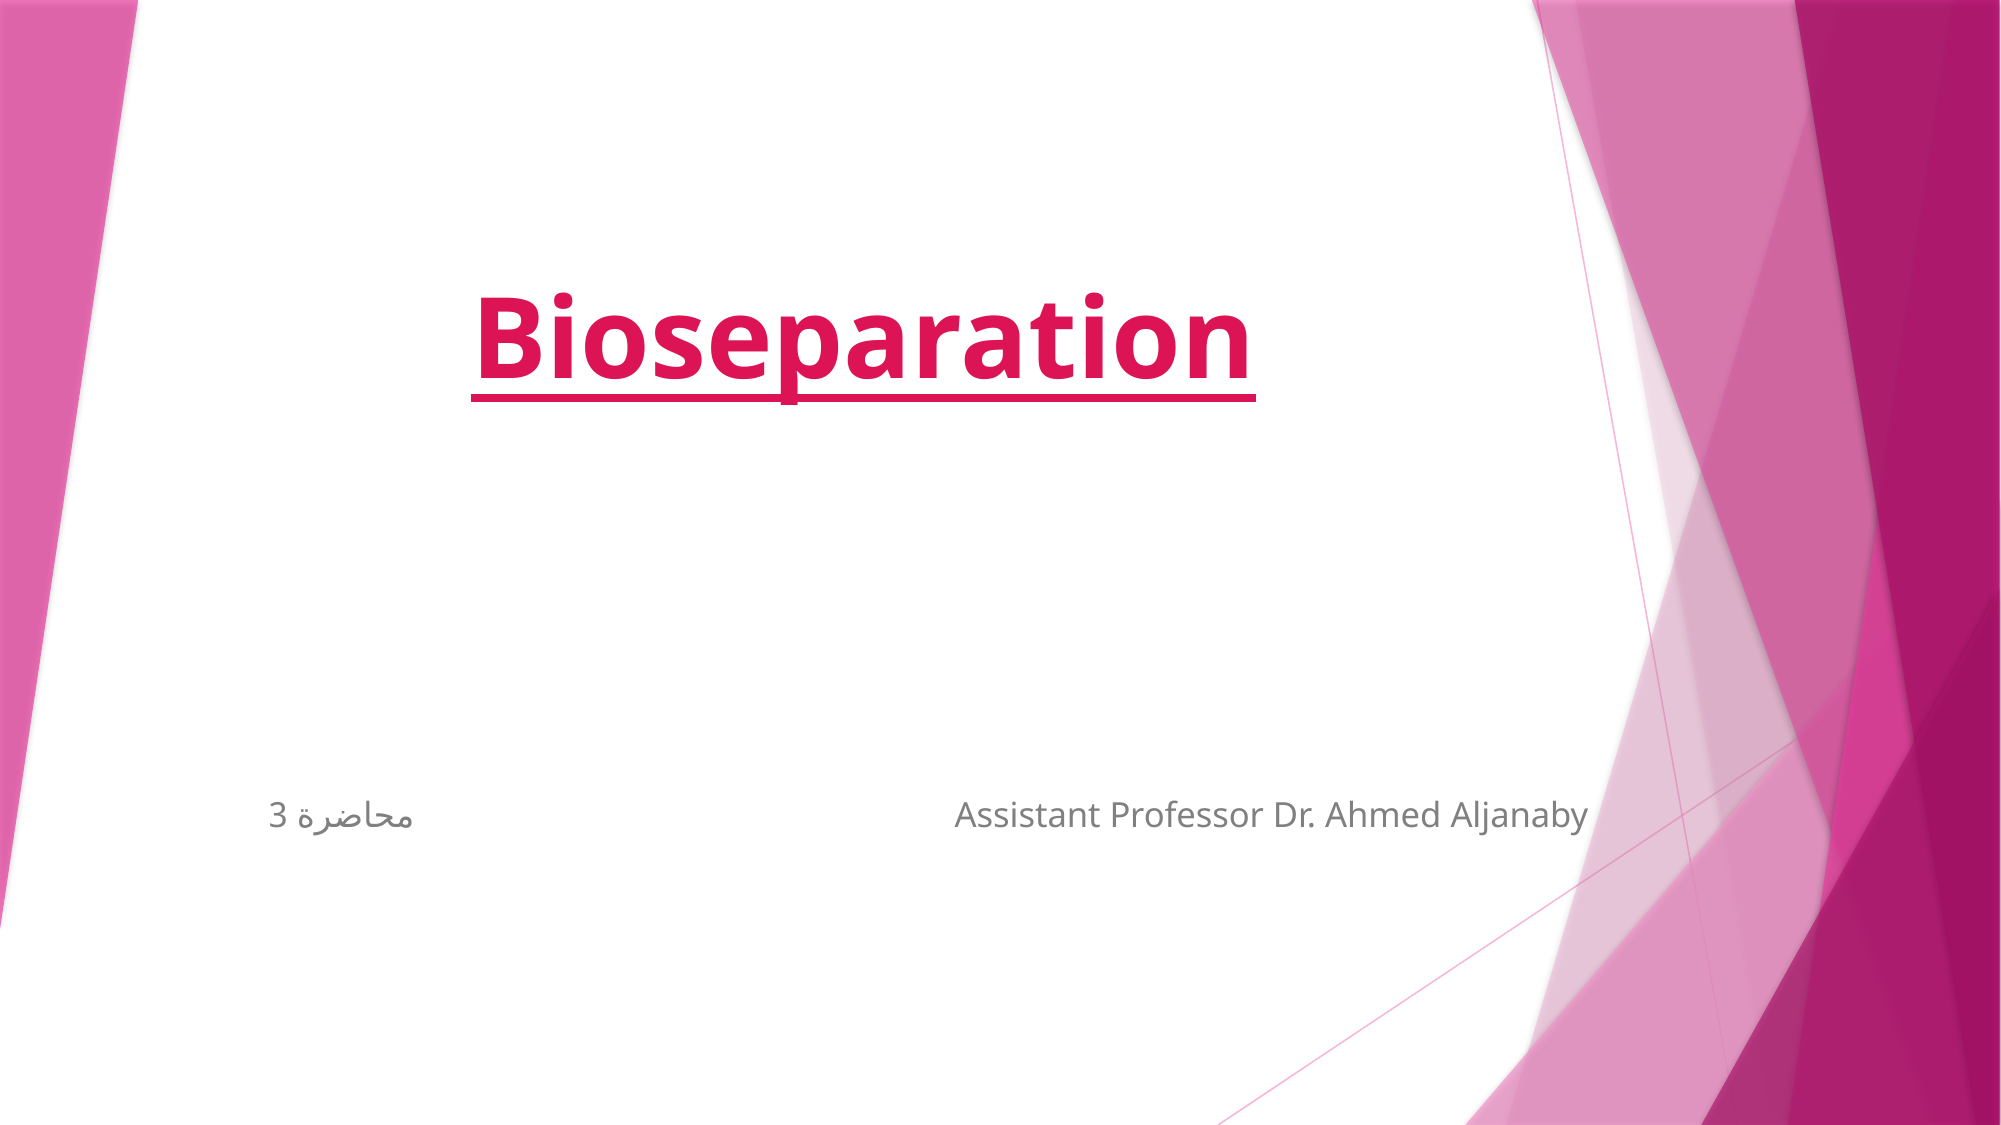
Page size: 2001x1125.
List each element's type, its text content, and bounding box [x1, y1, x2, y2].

subtitle Assistant Professor Dr. Ahmed Aljanaby محاضرة 3 [247, 664, 1603, 845]
title Bioseparation [226, 285, 1501, 421]
